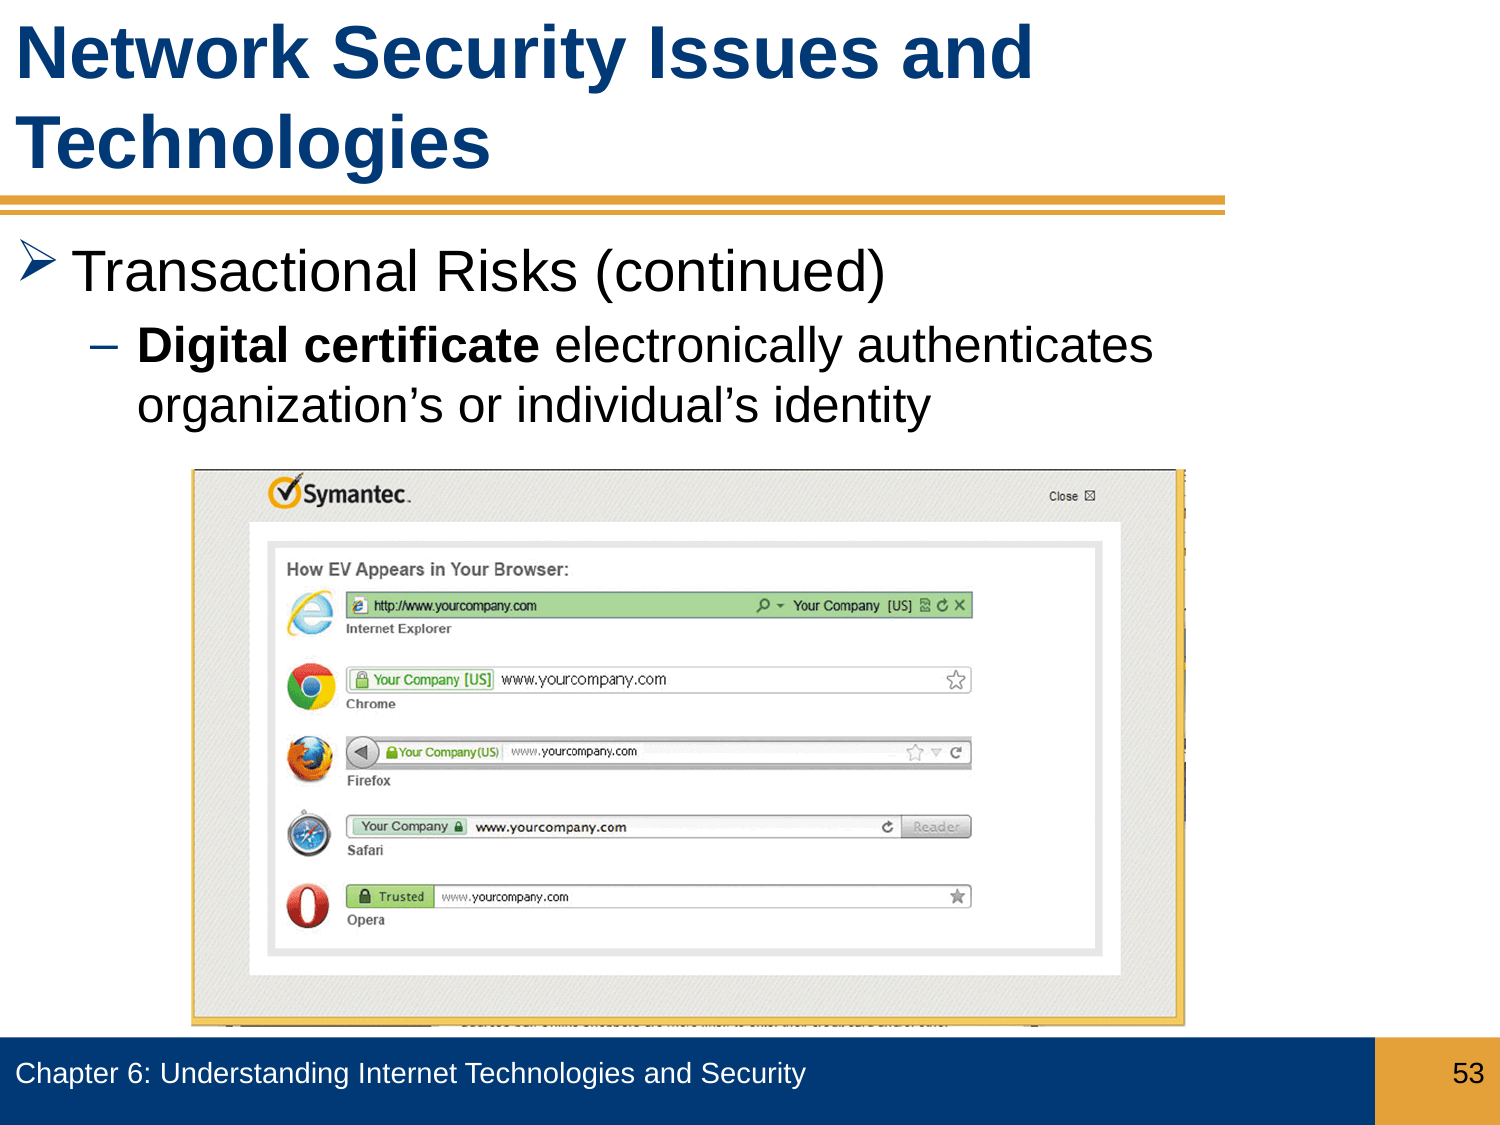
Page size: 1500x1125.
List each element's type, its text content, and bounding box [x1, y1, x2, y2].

title Network Security Issues and Technologies [0, 0, 1226, 188]
picture [189, 466, 1188, 1028]
slide_number 53 [1374, 1046, 1500, 1125]
footer Chapter 6: Understanding Internet Technologies and Security [0, 1046, 1374, 1125]
list Transactional Risks (continued) Digital certificate electronically authenticates organization’s or individual’s identity [0, 225, 1348, 1006]
